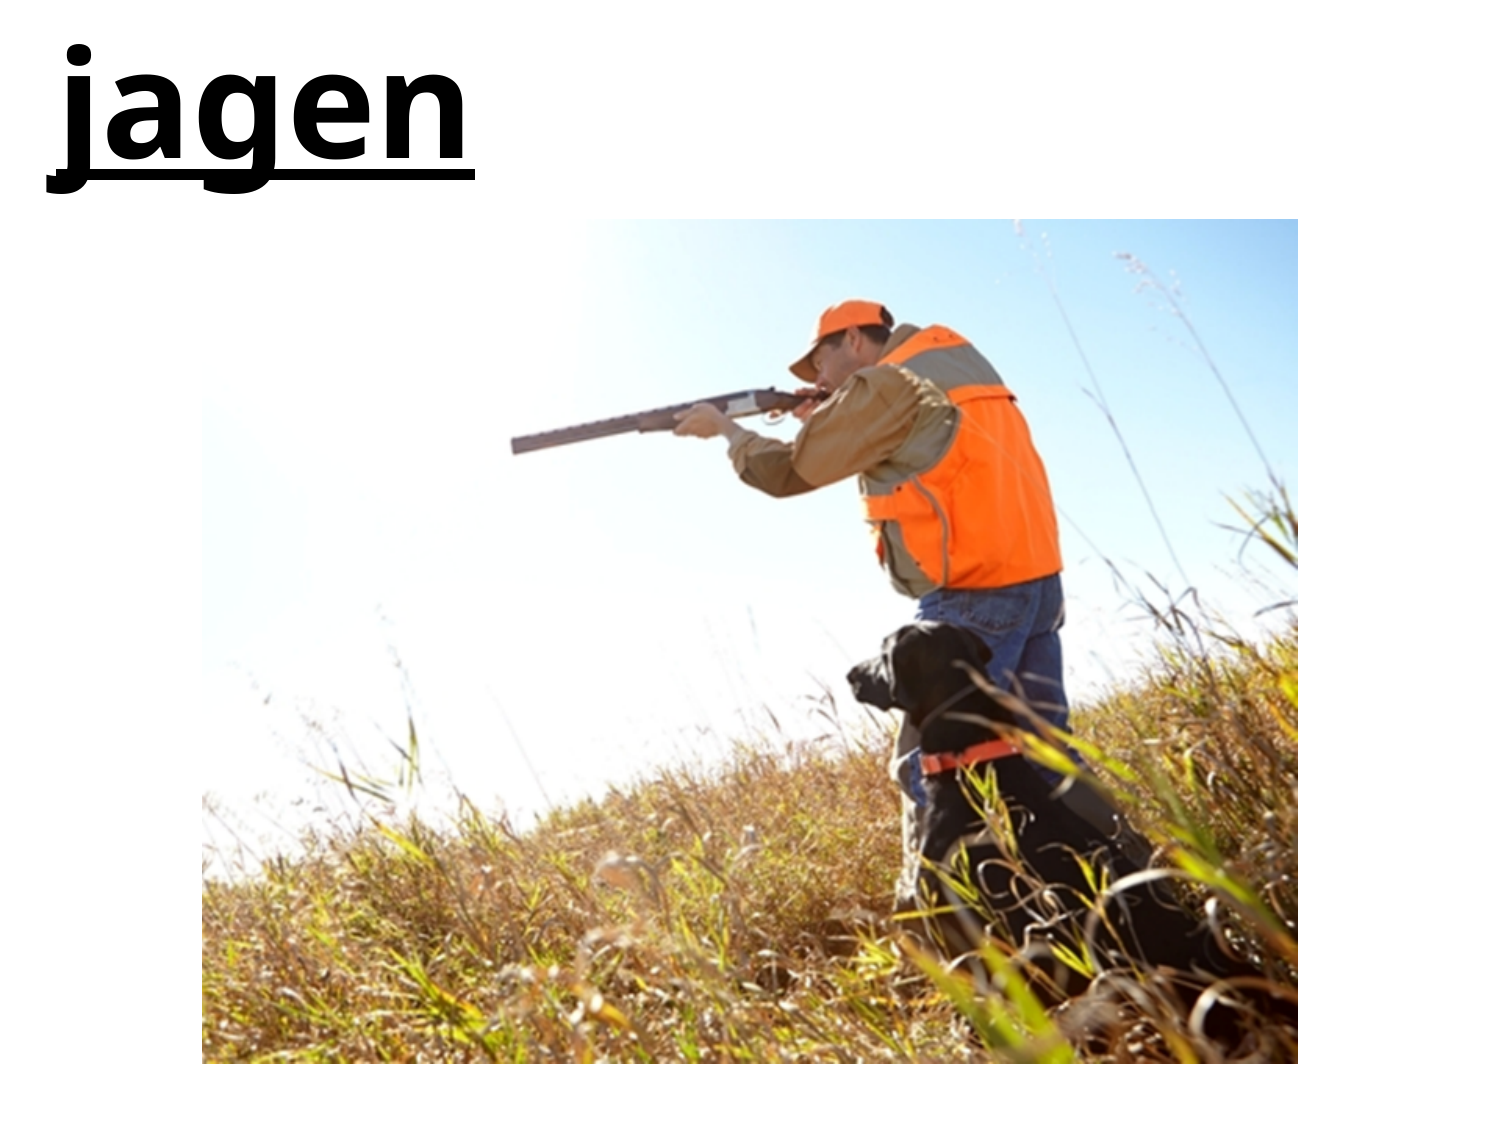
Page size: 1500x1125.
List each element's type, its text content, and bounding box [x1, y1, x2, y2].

picture [202, 219, 1298, 1065]
text_box jagen [41, 0, 1500, 196]
